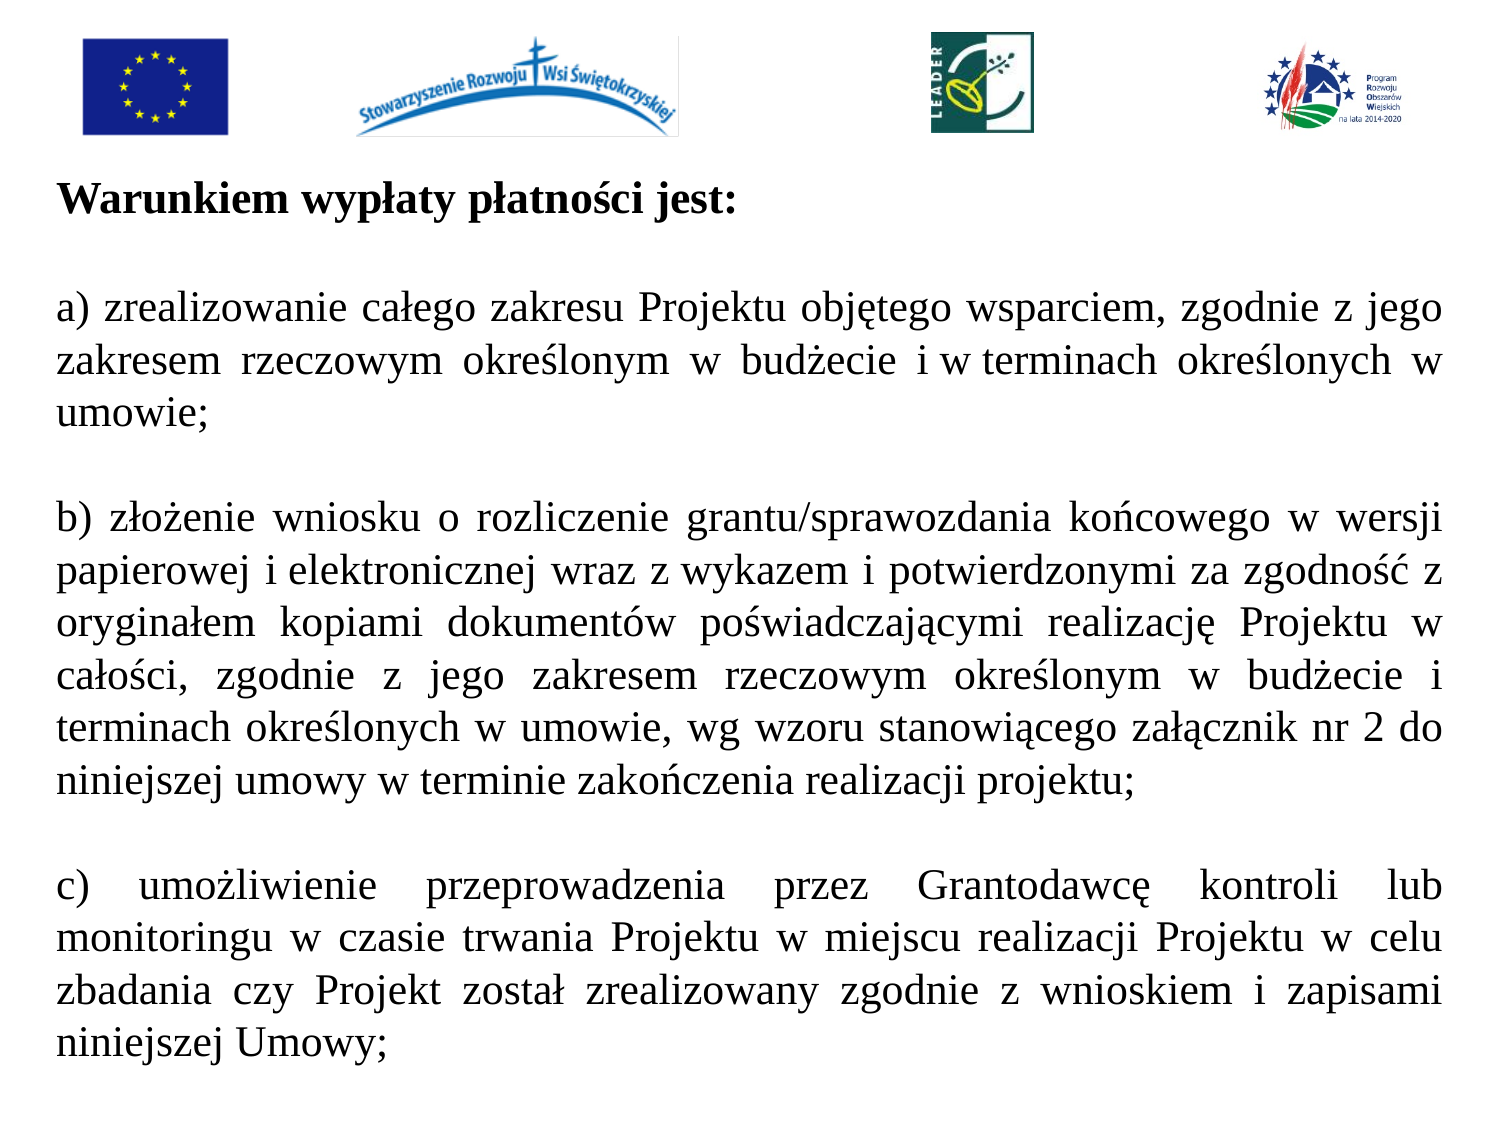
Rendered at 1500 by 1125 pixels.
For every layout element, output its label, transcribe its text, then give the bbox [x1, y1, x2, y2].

picture [931, 32, 1034, 133]
picture [356, 36, 680, 138]
text_box Warunkiem wypłaty płatności jest: a) zrealizowanie całego zakresu Projektu objętego wsparciem, zgodnie z jego zakresem rzeczowym określonym w budżecie i w terminach określonych w umowie; b) złożenie wniosku o rozliczenie grantu/sprawozdania końcowego w wersji papierowej i elektronicznej wraz z wykazem i potwierdzonymi za zgodność z oryginałem kopiami dokumentów poświadczającymi realizację Projektu w całości, zgodnie z jego zakresem rzeczowym określonym w budżecie i terminach określonych w umowie, wg wzoru stanowiącego załącznik nr 2 do niniejszej umowy w terminie zakończenia realizacji projektu; c) umożliwienie przeprowadzenia przez Grantodawcę kontroli lub monitoringu w czasie trwania Projektu w miejscu realizacji Projektu w celu zbadania czy Projekt został zrealizowany zgodnie z wnioskiem i zapisami niniejszej Umowy; [41, 160, 1459, 1073]
picture [1257, 36, 1412, 138]
picture [80, 36, 231, 138]
